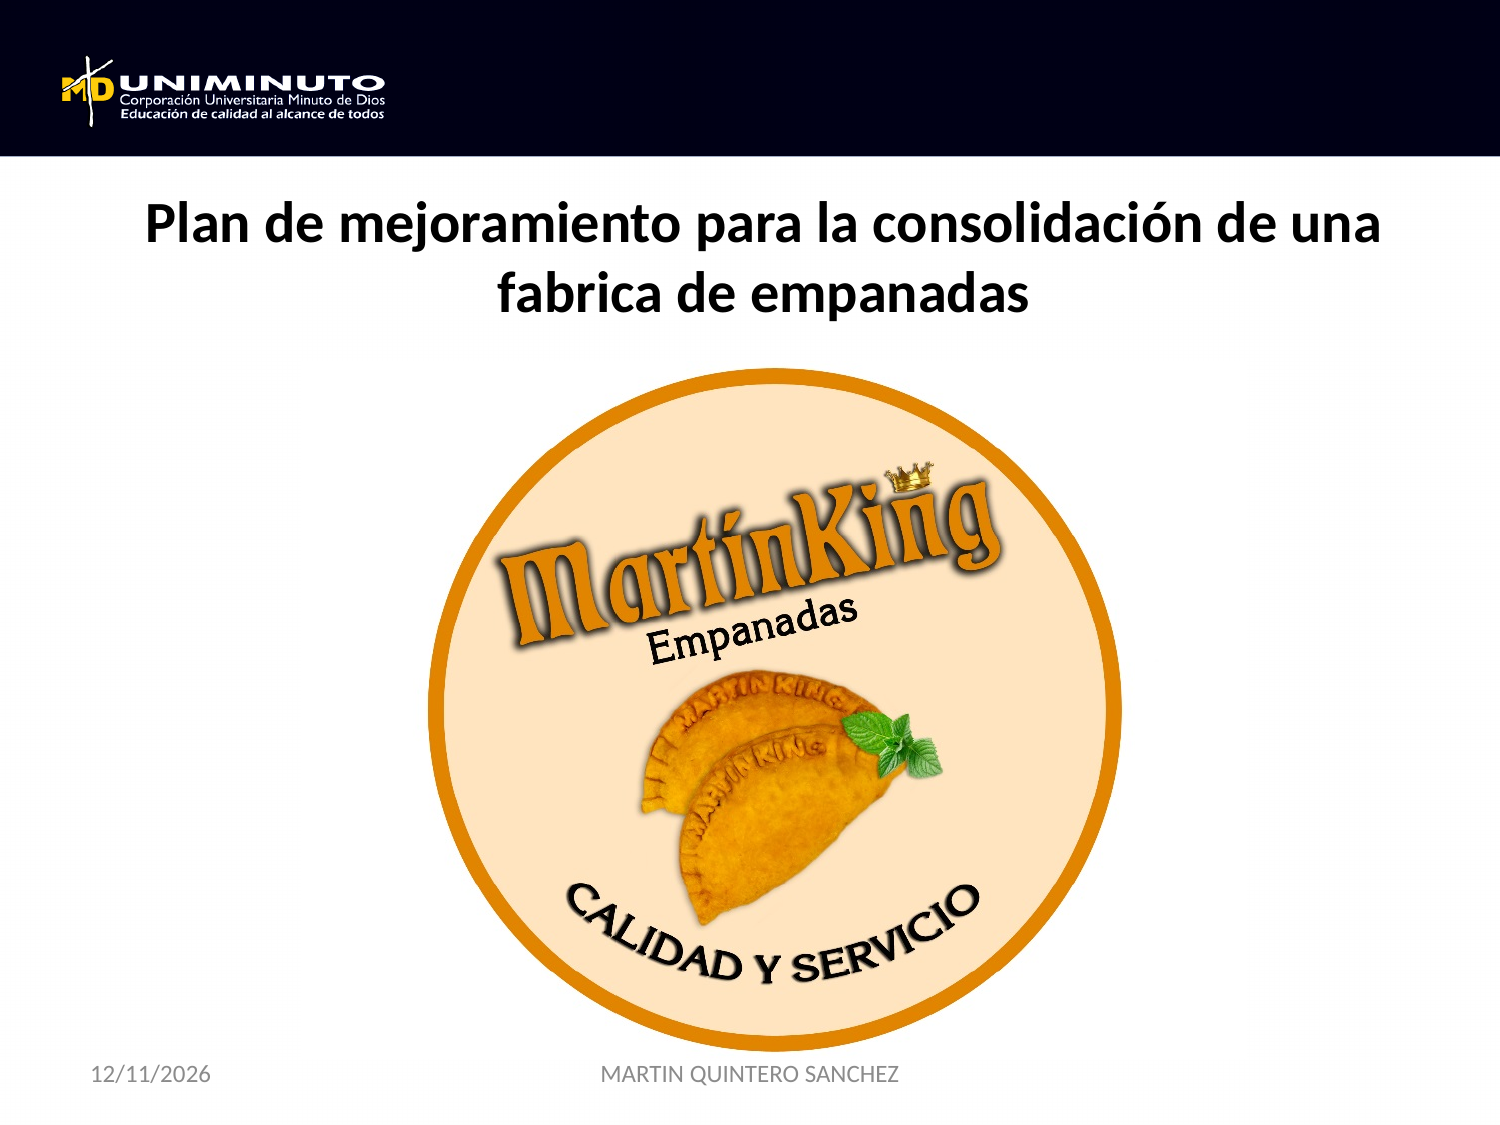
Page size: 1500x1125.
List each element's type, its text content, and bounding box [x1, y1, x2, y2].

footer MARTIN QUINTERO SANCHEZ [512, 1066, 988, 1103]
picture [0, 0, 1500, 1125]
title Plan de mejoramiento para la consolidación de una fabrica de empanadas [88, 160, 1439, 349]
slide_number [75, 1042, 425, 1103]
